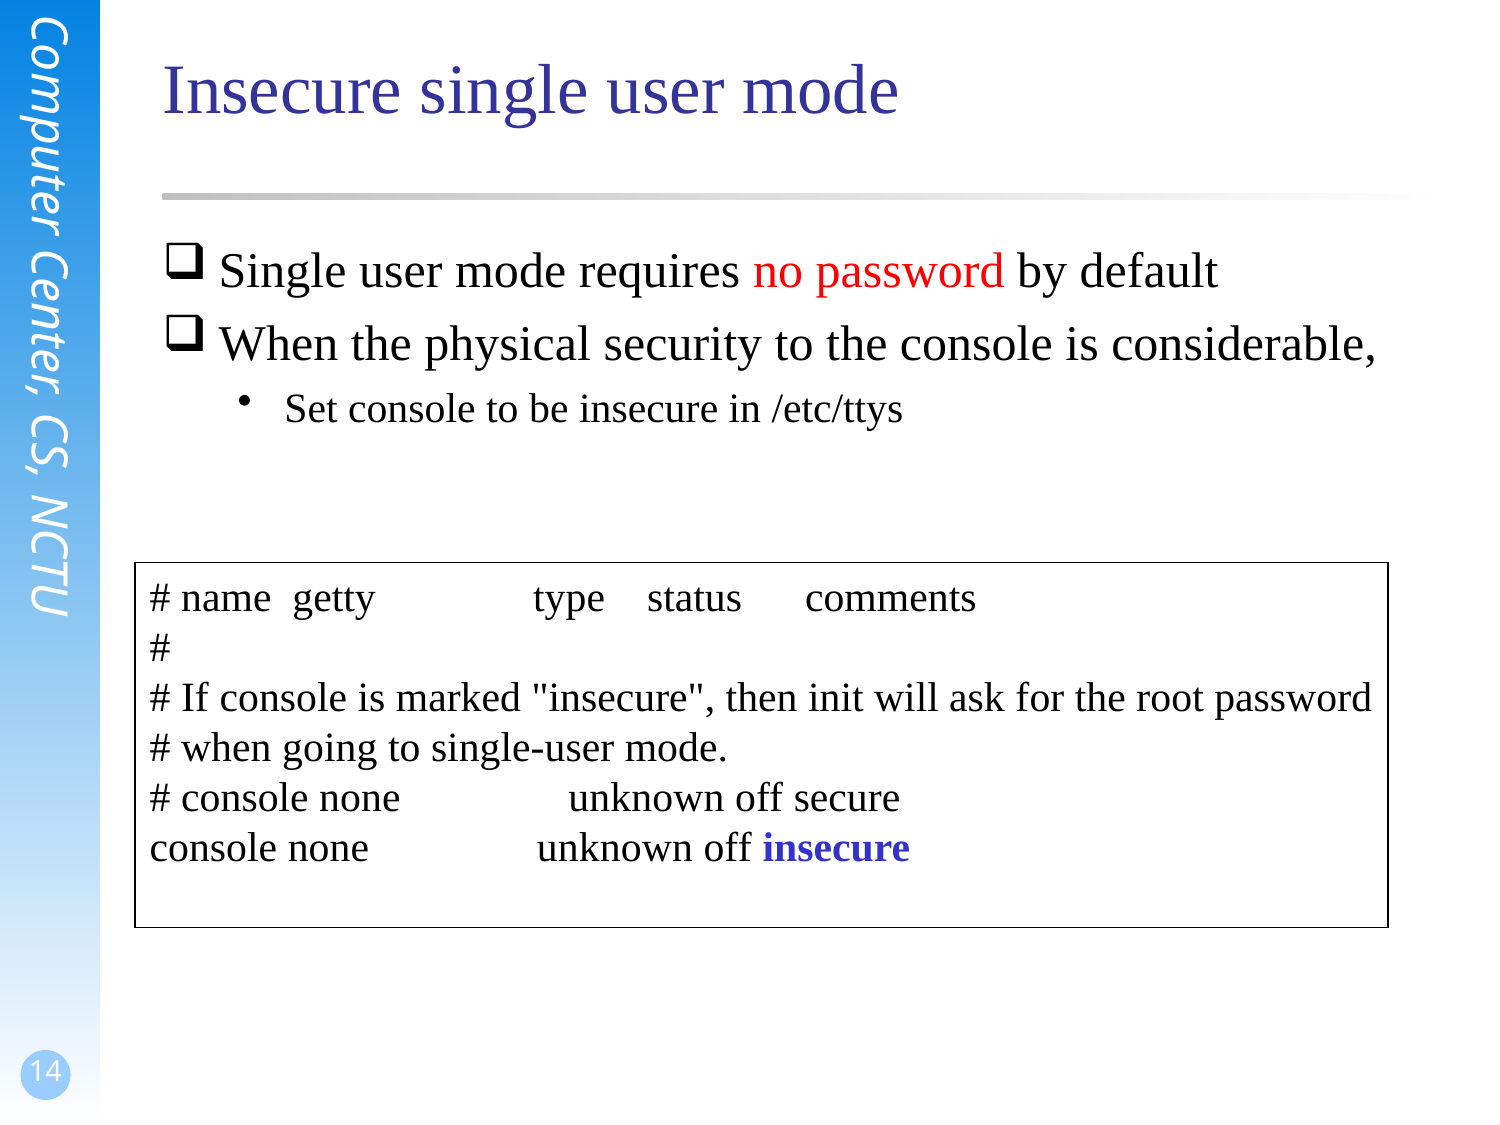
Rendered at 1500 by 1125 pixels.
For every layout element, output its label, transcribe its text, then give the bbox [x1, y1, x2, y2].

list Single user mode requires no password by default When the physical security to the console is considerable, Set console to be insecure in /etc/ttys [162, 237, 1438, 1000]
text_box # name getty type status comments # # If console is marked "insecure", then init will ask for the root password # when going to single-user mode. # console none unknown off secure console none unknown off insecure [134, 562, 1389, 928]
title Insecure single user mode [162, 42, 1438, 231]
